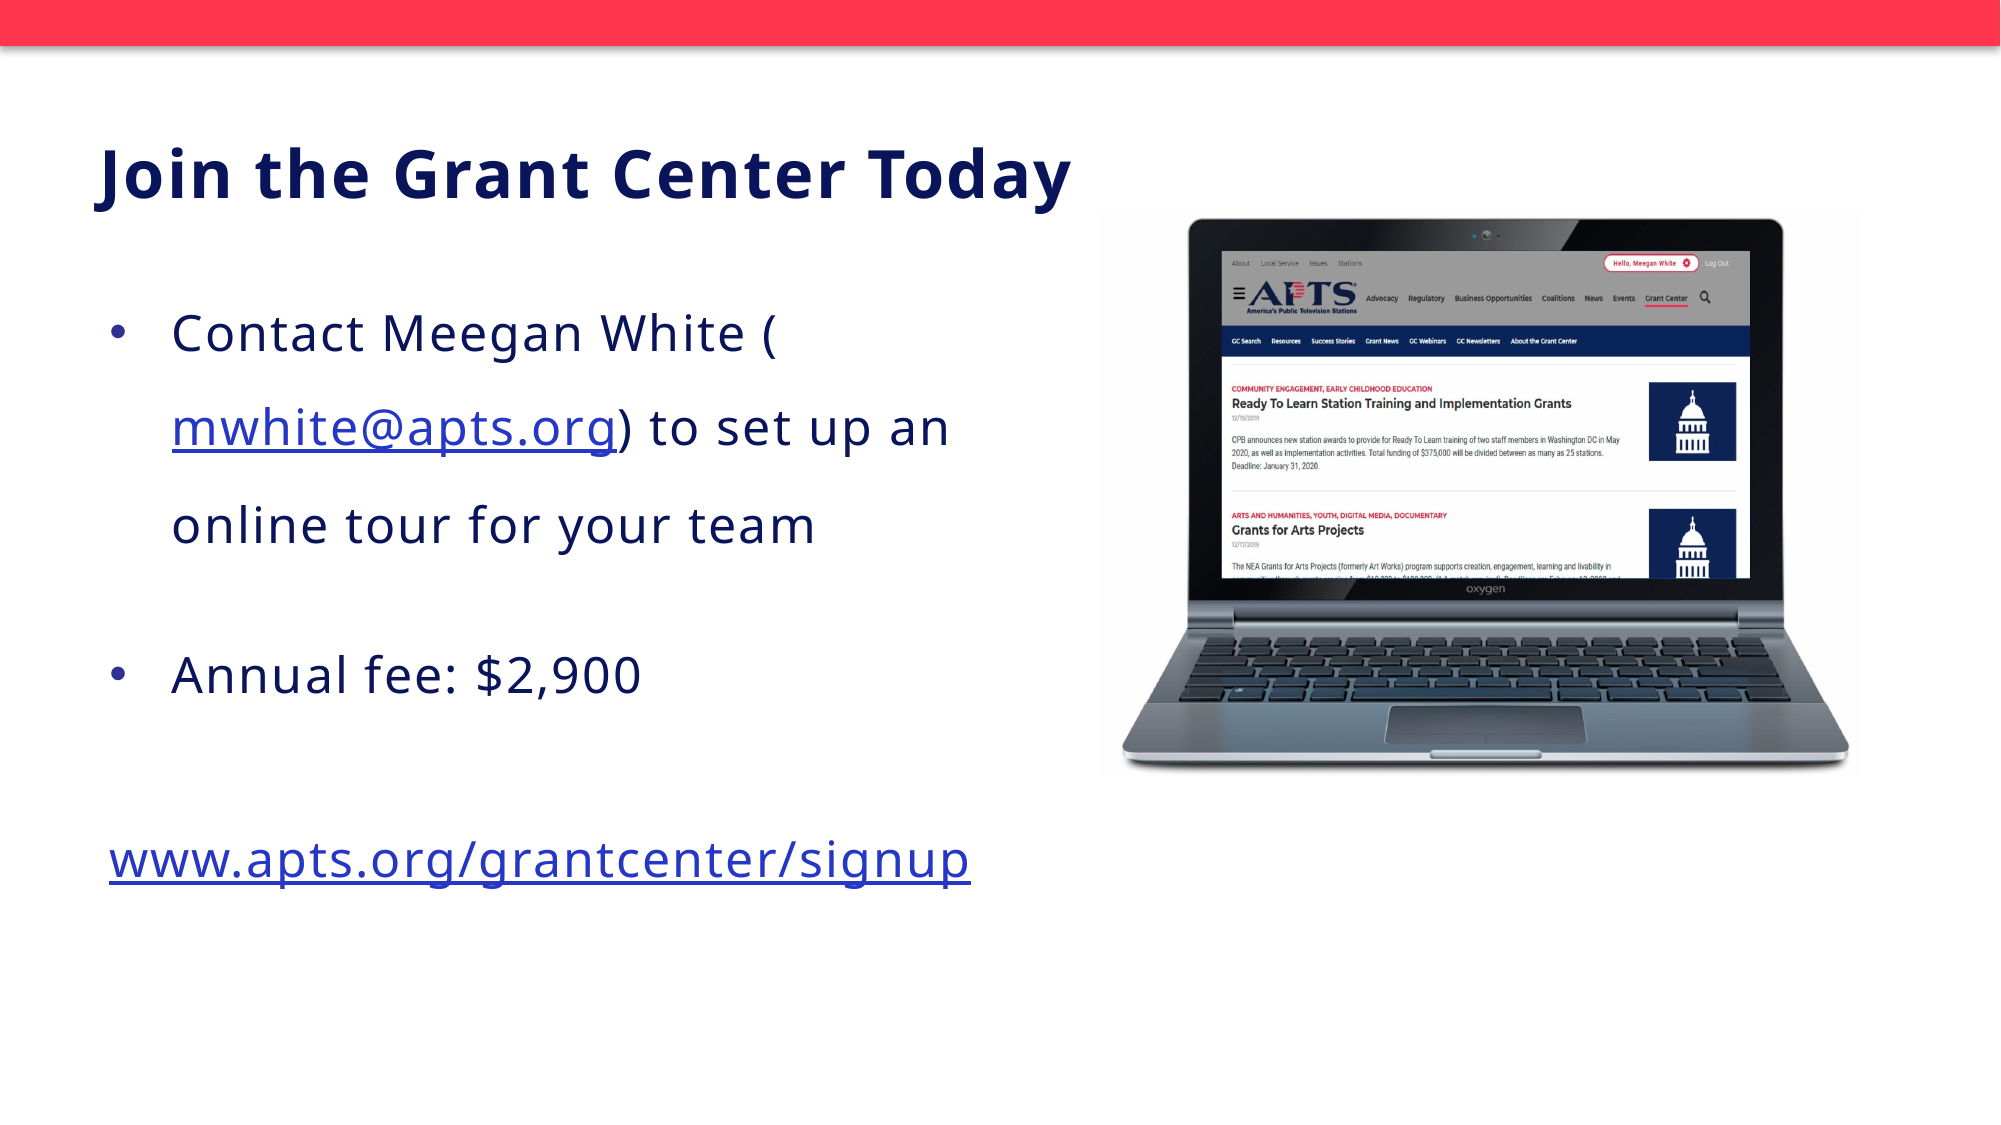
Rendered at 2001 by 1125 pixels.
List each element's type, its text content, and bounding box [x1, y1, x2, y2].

list Contact Meegan White (mwhite@apts.org) to set up an online tour for your team Annual fee: $2,900 www.apts.org/grantcenter/signup [75, 263, 1000, 1055]
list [1097, 211, 1862, 776]
title Join the Grant Center Today [99, 132, 1900, 292]
